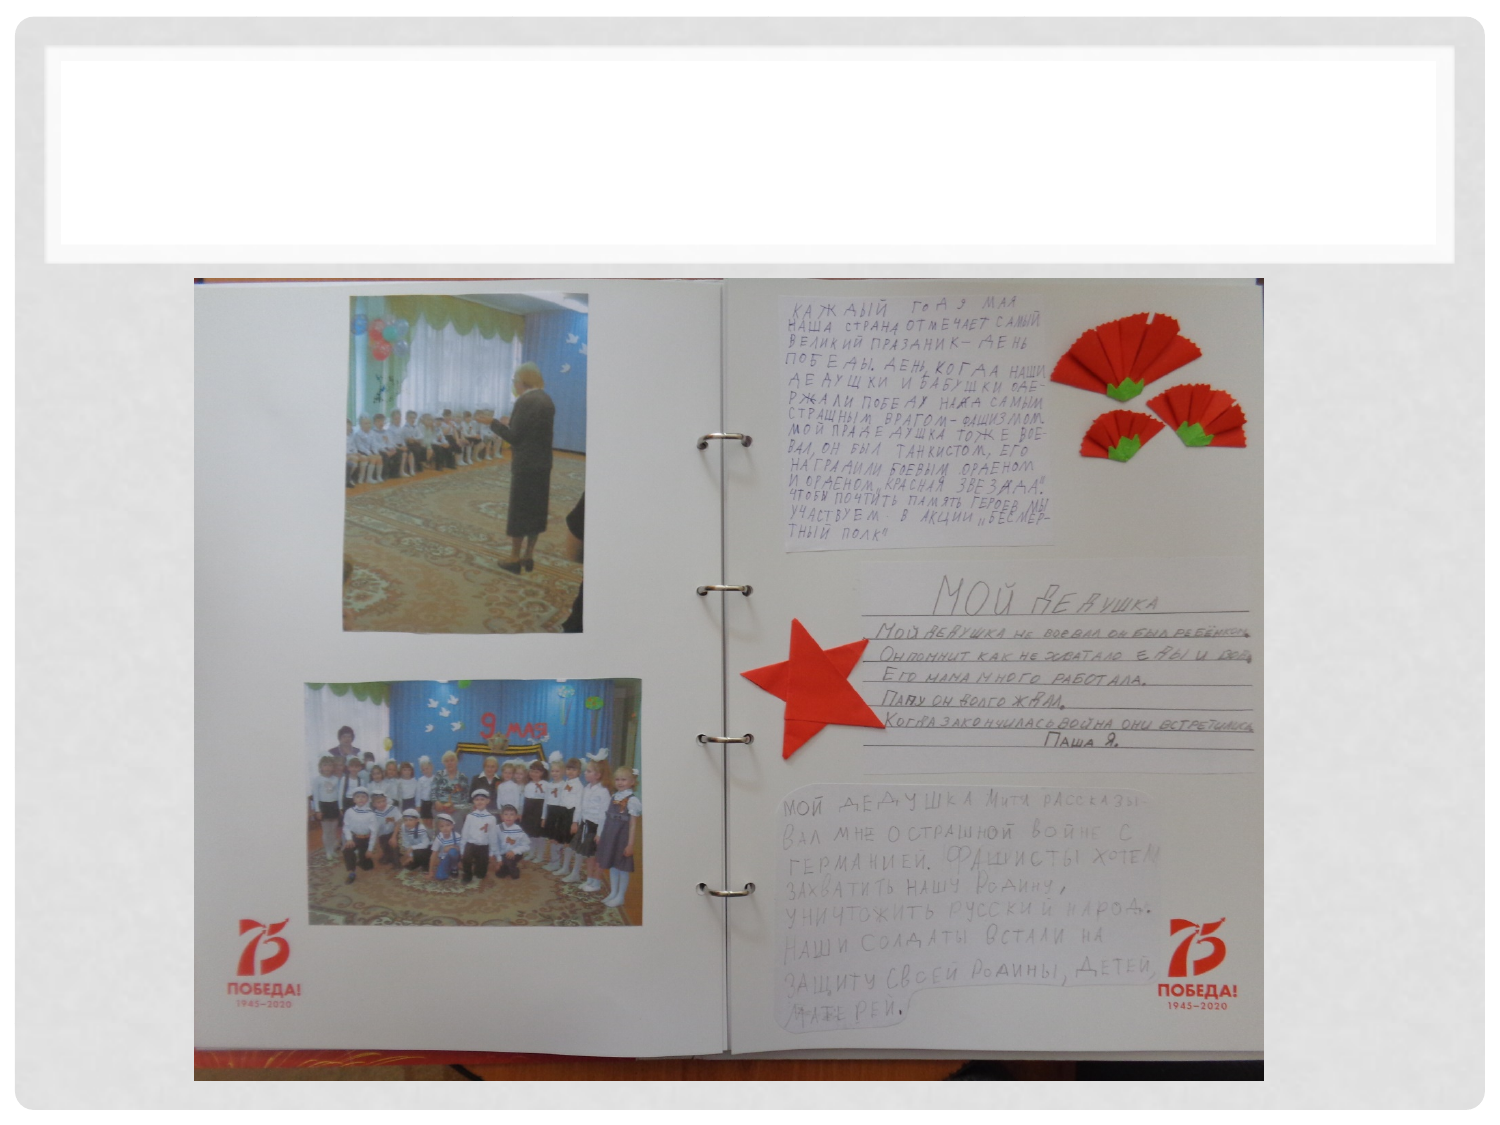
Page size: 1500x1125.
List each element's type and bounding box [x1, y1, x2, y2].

list [194, 278, 1264, 1081]
